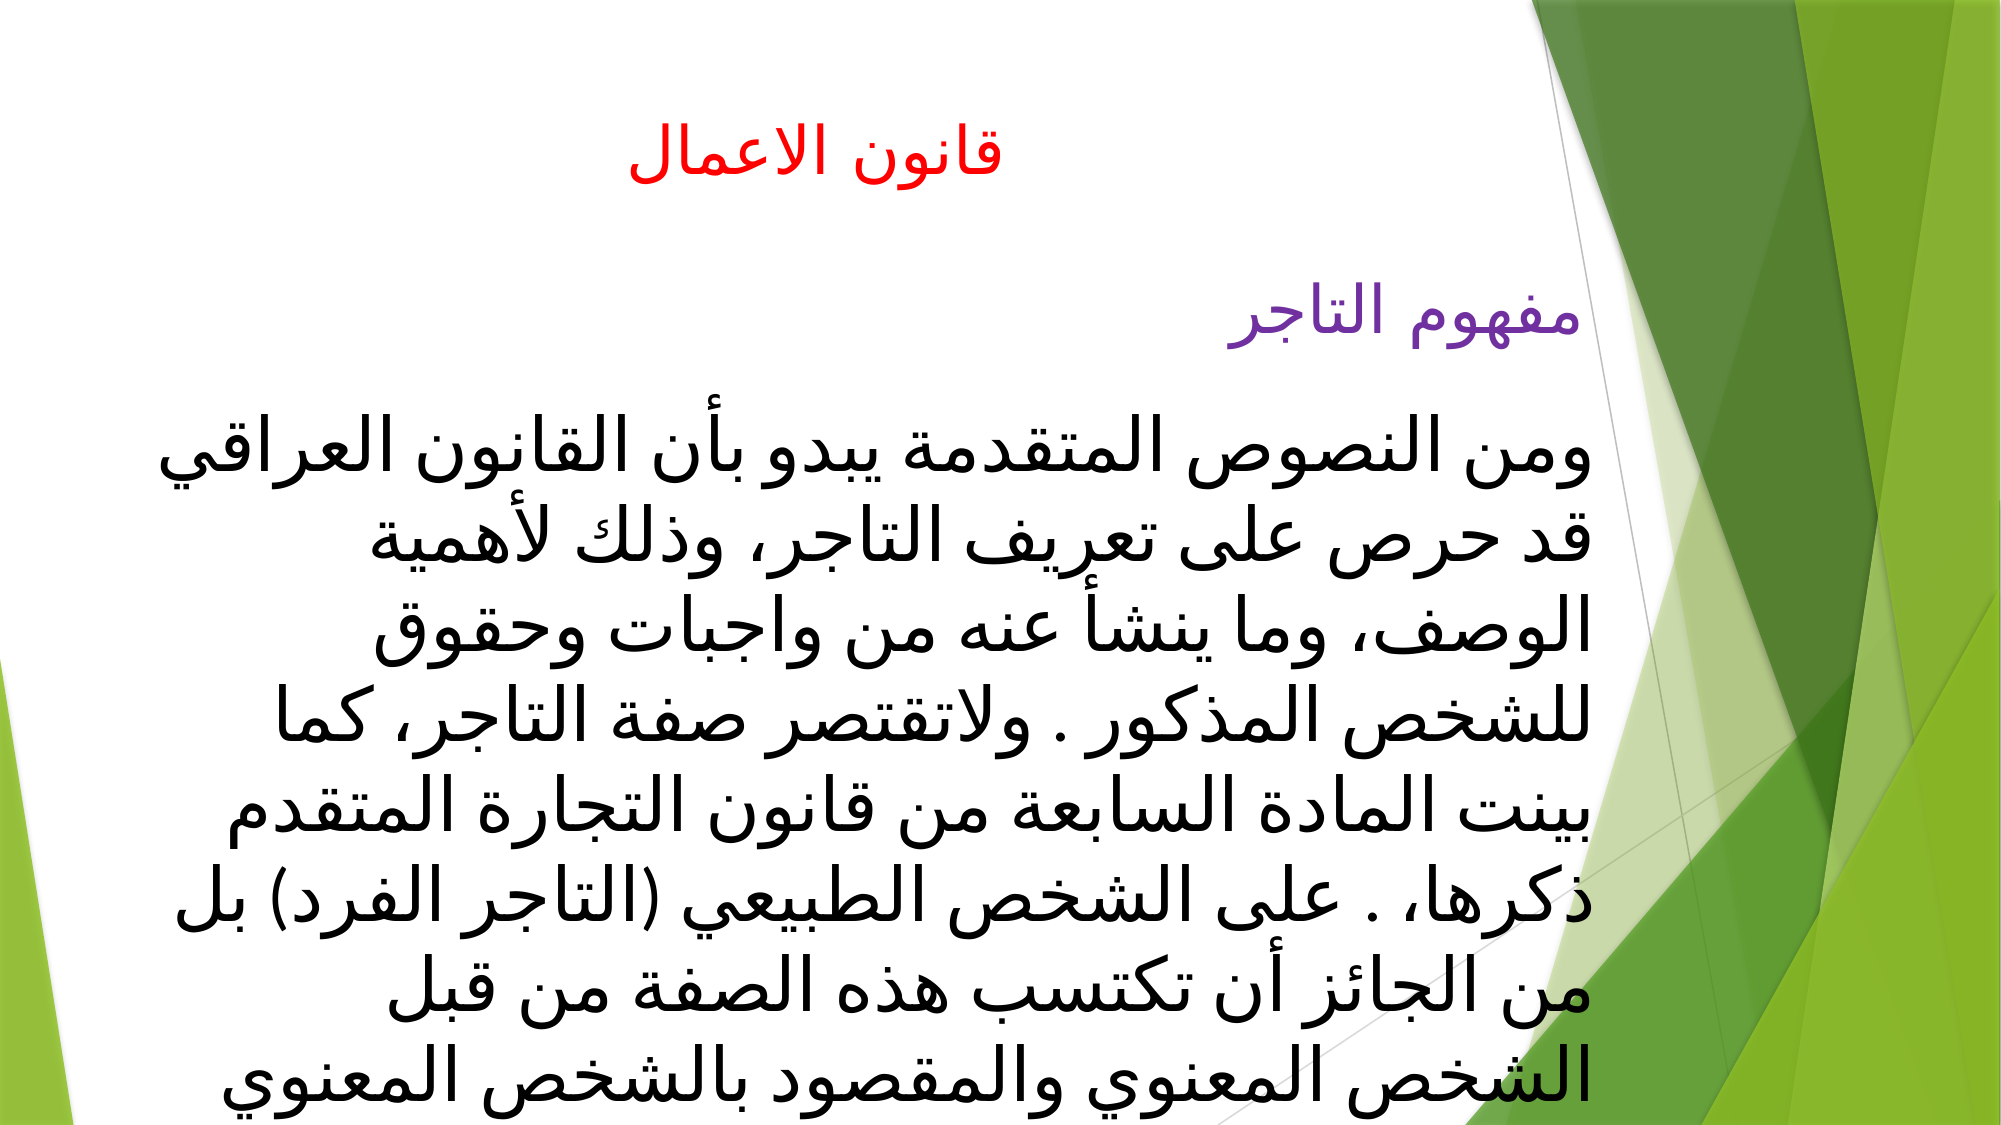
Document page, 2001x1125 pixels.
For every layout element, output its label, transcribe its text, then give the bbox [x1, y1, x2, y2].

text_box مفهوم التاجر [153, 259, 1600, 370]
text_box ومن النصوص المتقدمة يبدو بأن القانون العراقي قد حرص على تعريف التاجر، وذلك لأهمية الوصف، وما ينشأ عنه من واجبات وحقوق للشخص المذكور . ولاتقتصر صفة التاجر، كما بينت المادة السابعة من قانون التجارة المتقدم ذكرها، . على الشخص الطبيعي (التاجر الفرد) بل من الجائز أن تكتسب هذه الصفة من قبل الشخص المعنوي والمقصود بالشخص المعنوي هنا على وجه الدقة (الشركة التجارية دون غيره من الأشخاص المعنوية . [141, 388, 1612, 1015]
title قانون الاعمال [111, 99, 1522, 210]
